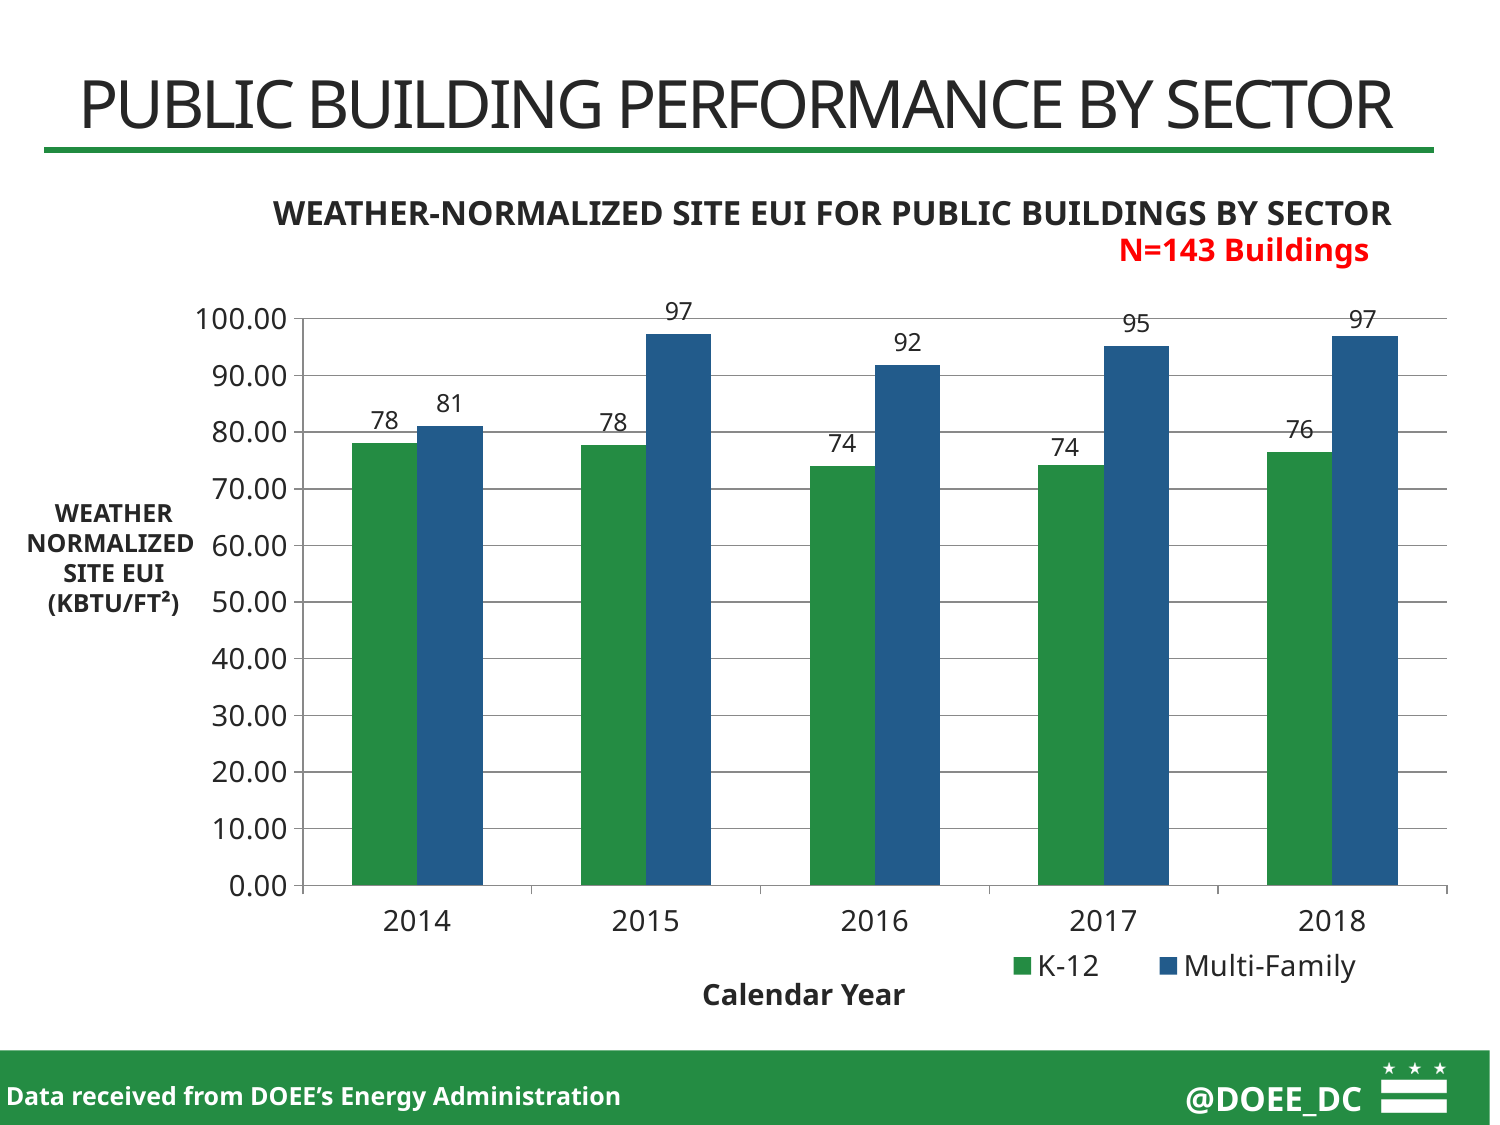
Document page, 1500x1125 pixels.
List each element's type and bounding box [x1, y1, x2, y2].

text_box [0, 41, 1490, 1125]
chart [163, 275, 1454, 995]
